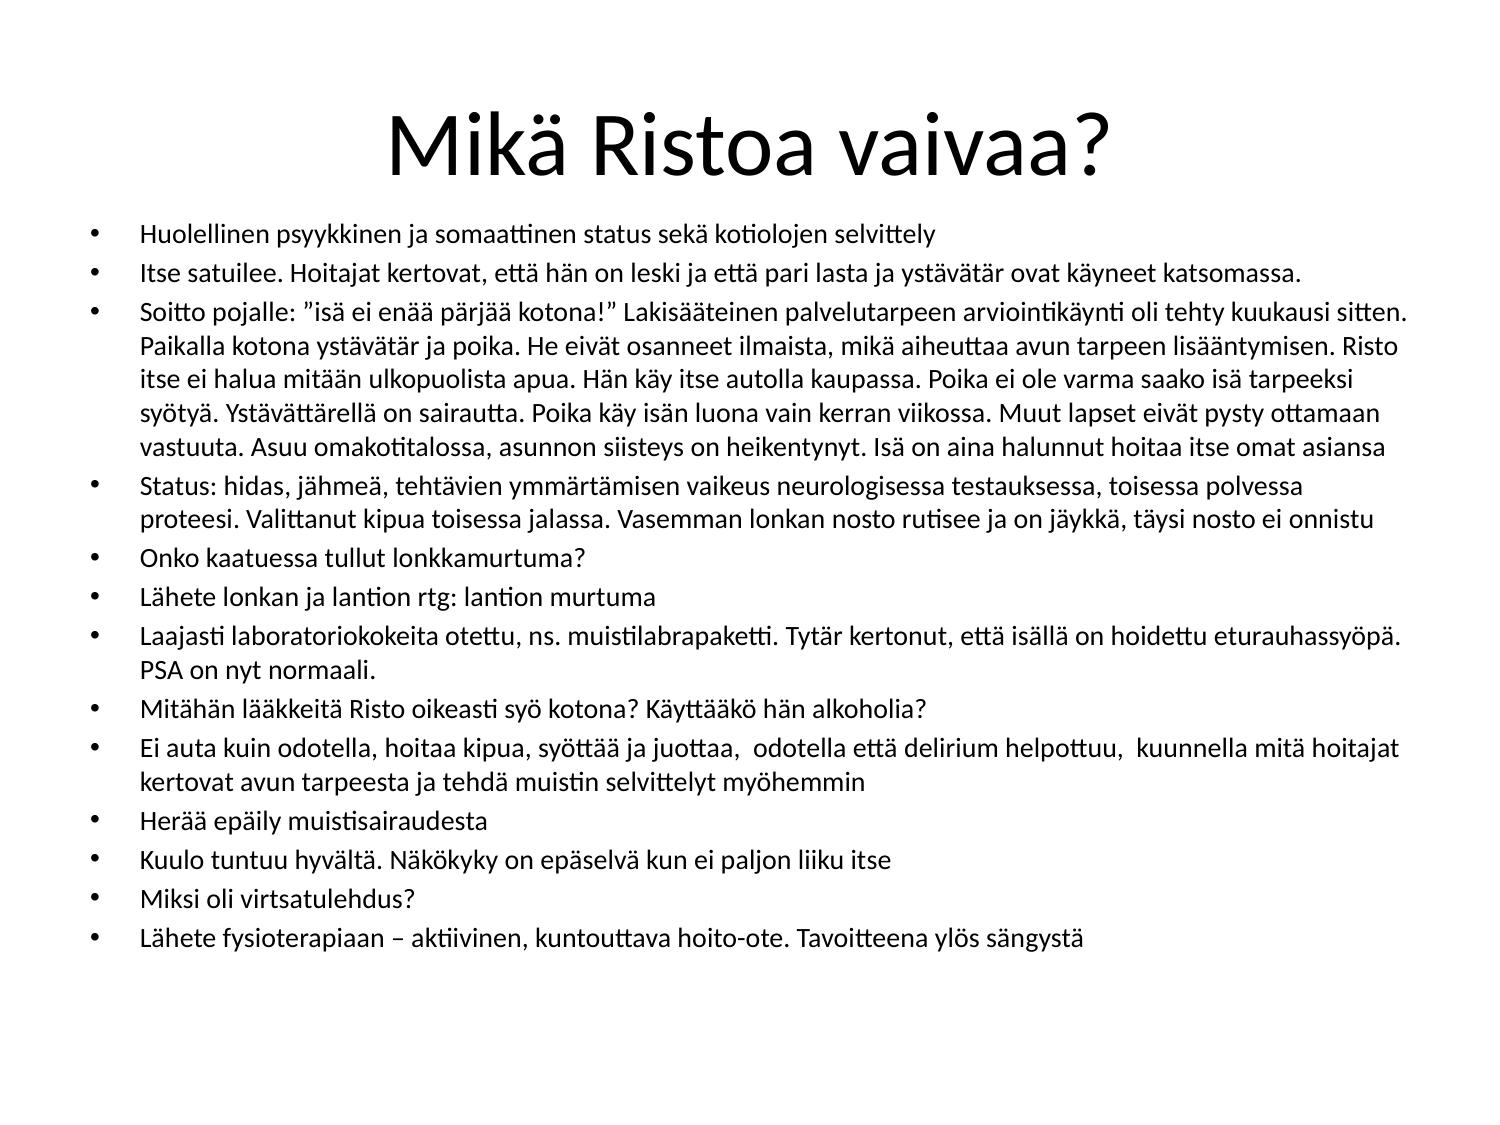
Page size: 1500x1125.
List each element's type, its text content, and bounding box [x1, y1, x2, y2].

title Mikä Ristoa vaivaa? [75, 45, 1425, 208]
list Huolellinen psyykkinen ja somaattinen status sekä kotiolojen selvittely Itse satuilee. Hoitajat kertovat, että hän on leski ja että pari lasta ja ystävätär ovat käyneet katsomassa. Soitto pojalle: ”isä ei enää pärjää kotona!” Lakisääteinen palvelutarpeen arviointikäynti oli tehty kuukausi sitten. Paikalla kotona ystävätär ja poika. He eivät osanneet ilmaista, mikä aiheuttaa avun tarpeen lisääntymisen. Risto itse ei halua mitään ulkopuolista apua. Hän käy itse autolla kaupassa. Poika ei ole varma saako isä tarpeeksi syötyä. Ystävättärellä on sairautta. Poika käy isän luona vain kerran viikossa. Muut lapset eivät pysty ottamaan vastuuta. Asuu omakotitalossa, asunnon siisteys on heikentynyt. Isä on aina halunnut hoitaa itse omat asiansa Status: hidas, jähmeä, tehtävien ymmärtämisen vaikeus neurologisessa testauksessa, toisessa polvessa proteesi. Valittanut kipua toisessa jalassa. Vasemman lonkan nosto rutisee ja on jäykkä, täysi nosto ei onnistu Onko kaatuessa tullut lonkkamurtuma? Lähete lonkan ja lantion rtg: lantion murtuma Laajasti laboratoriokokeita otettu, ns. muistilabrapaketti. Tytär kertonut, että isällä on hoidettu eturauhassyöpä. PSA on nyt normaali. Mitähän lääkkeitä Risto oikeasti syö kotona? Käyttääkö hän alkoholia? Ei auta kuin odotella, hoitaa kipua, syöttää ja juottaa, odotella että delirium helpottuu, kuunnella mitä hoitajat kertovat avun tarpeesta ja tehdä muistin selvittelyt myöhemmin Herää epäily muistisairaudesta Kuulo tuntuu hyvältä. Näkökyky on epäselvä kun ei paljon liiku itse Miksi oli virtsatulehdus? Lähete fysioterapiaan – aktiivinen, kuntouttava hoito-ote. Tavoitteena ylös sängystä [75, 208, 1425, 1005]
